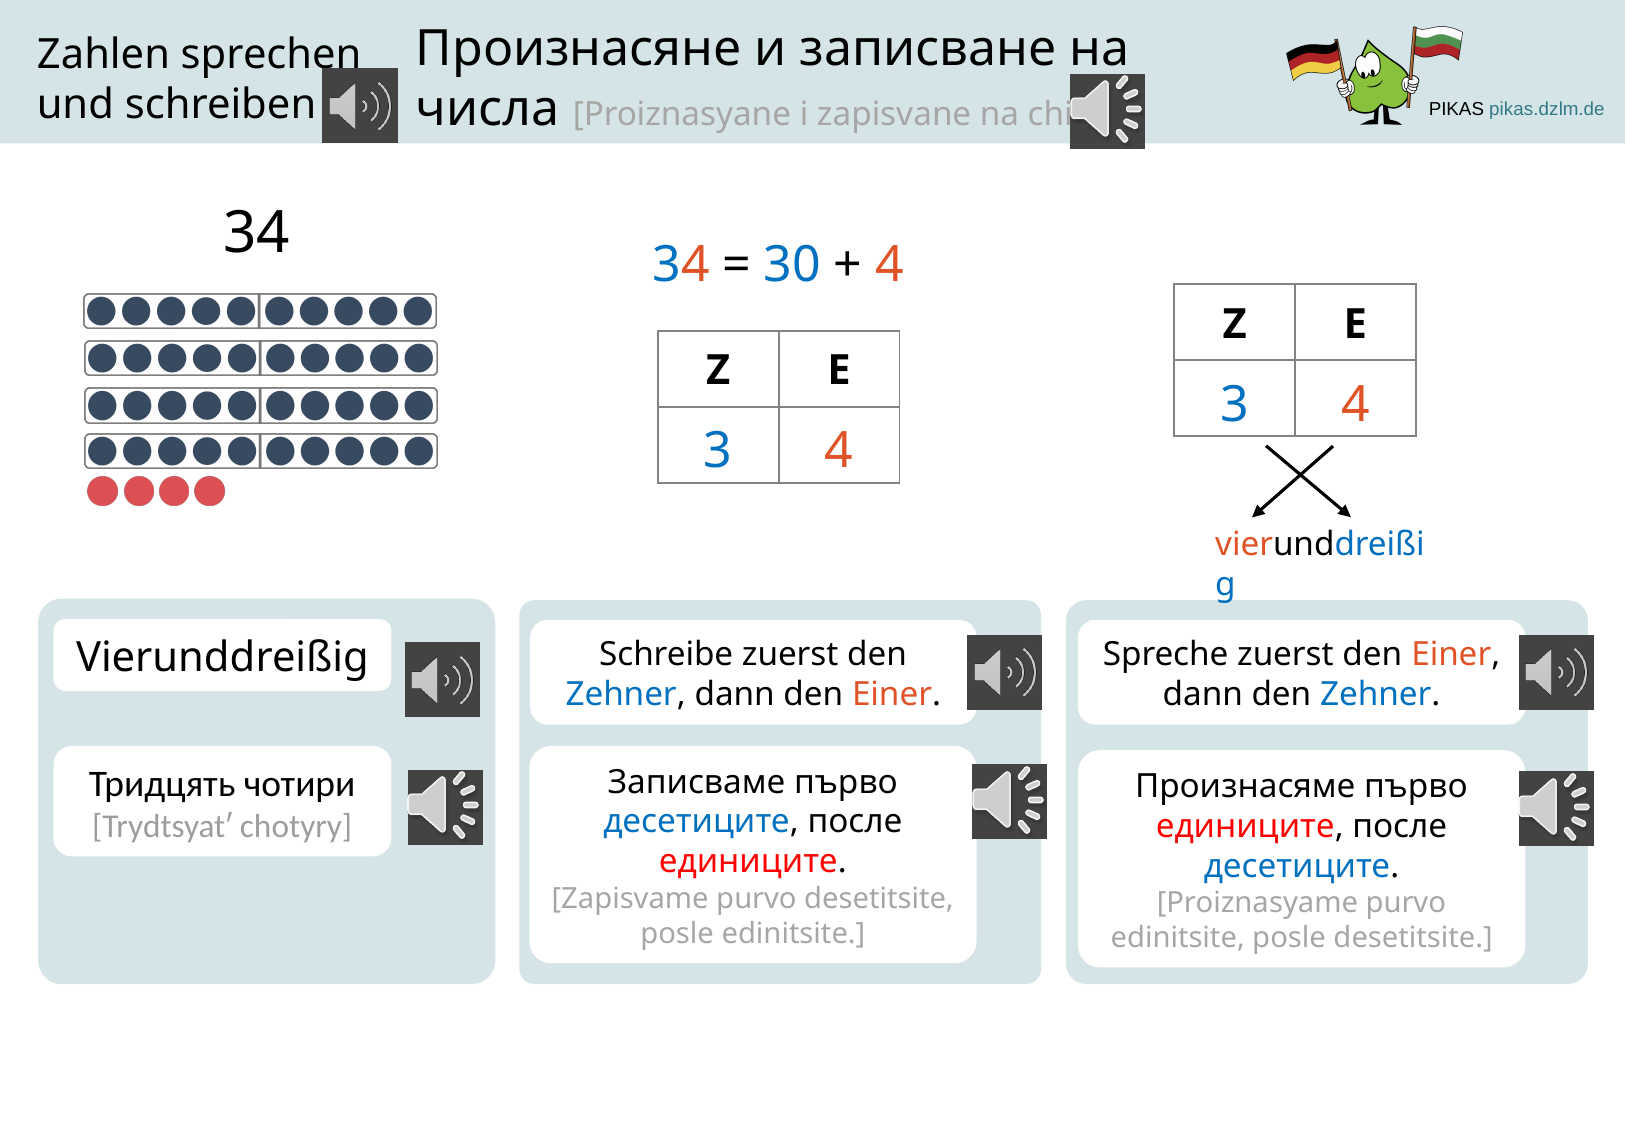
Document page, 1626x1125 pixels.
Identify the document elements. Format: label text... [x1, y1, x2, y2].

text_box Записваме първо десетиците, после единиците. [Zapisvame purvo desetitsite, posle edinitsite.] [529, 745, 977, 964]
picture [403, 641, 481, 719]
picture [83, 293, 437, 330]
text_box Vierunddreißig [53, 618, 392, 691]
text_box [1266, 445, 1351, 518]
picture [406, 768, 484, 846]
table_header Z [659, 332, 778, 406]
text_box [1064, 599, 1589, 986]
picture [1517, 770, 1595, 848]
table_header E [1296, 285, 1415, 359]
text_box Произнасяме първо единиците, после десетиците. [Proiznasyame purvo edinitsite, posle desetitsite.] [1077, 750, 1526, 968]
table_cell 3 [659, 408, 778, 482]
text_box 34 [208, 186, 312, 272]
picture [194, 476, 225, 506]
picture [84, 387, 438, 424]
text_box [37, 597, 497, 986]
picture [971, 763, 1049, 841]
text_box Spreche zuerst den Einer, dann den Zehner. [1077, 619, 1525, 725]
picture [1517, 633, 1595, 711]
table_cell 4 [780, 408, 899, 482]
text_box [47, 121, 692, 158]
picture [1069, 72, 1147, 150]
picture [159, 476, 189, 506]
picture [124, 476, 154, 506]
text_box Schreibe zuerst den Zehner, dann den Einer. [530, 619, 977, 725]
text_box [518, 599, 1043, 986]
picture [321, 67, 399, 145]
text_box 34 = 30 + 4 [637, 224, 982, 299]
table_header Z [1175, 285, 1294, 359]
table_cell 4 [1296, 361, 1415, 435]
picture [84, 340, 438, 376]
picture [87, 476, 118, 506]
text_box vierunddreißig [1200, 515, 1454, 610]
text_box Тридцять чотири [Trydtsyatʹ chotyry] [53, 745, 392, 857]
table_cell 3 [1175, 361, 1294, 435]
table_header E [780, 332, 899, 406]
picture [1286, 26, 1463, 125]
text_box Произнасяне и записване на числа [Proiznasyane i zapisvane na chisla] [405, 29, 1296, 121]
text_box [1252, 446, 1334, 518]
picture [84, 433, 438, 469]
picture [966, 633, 1044, 711]
text_box Zahlen sprechen und schreiben [26, 31, 670, 123]
